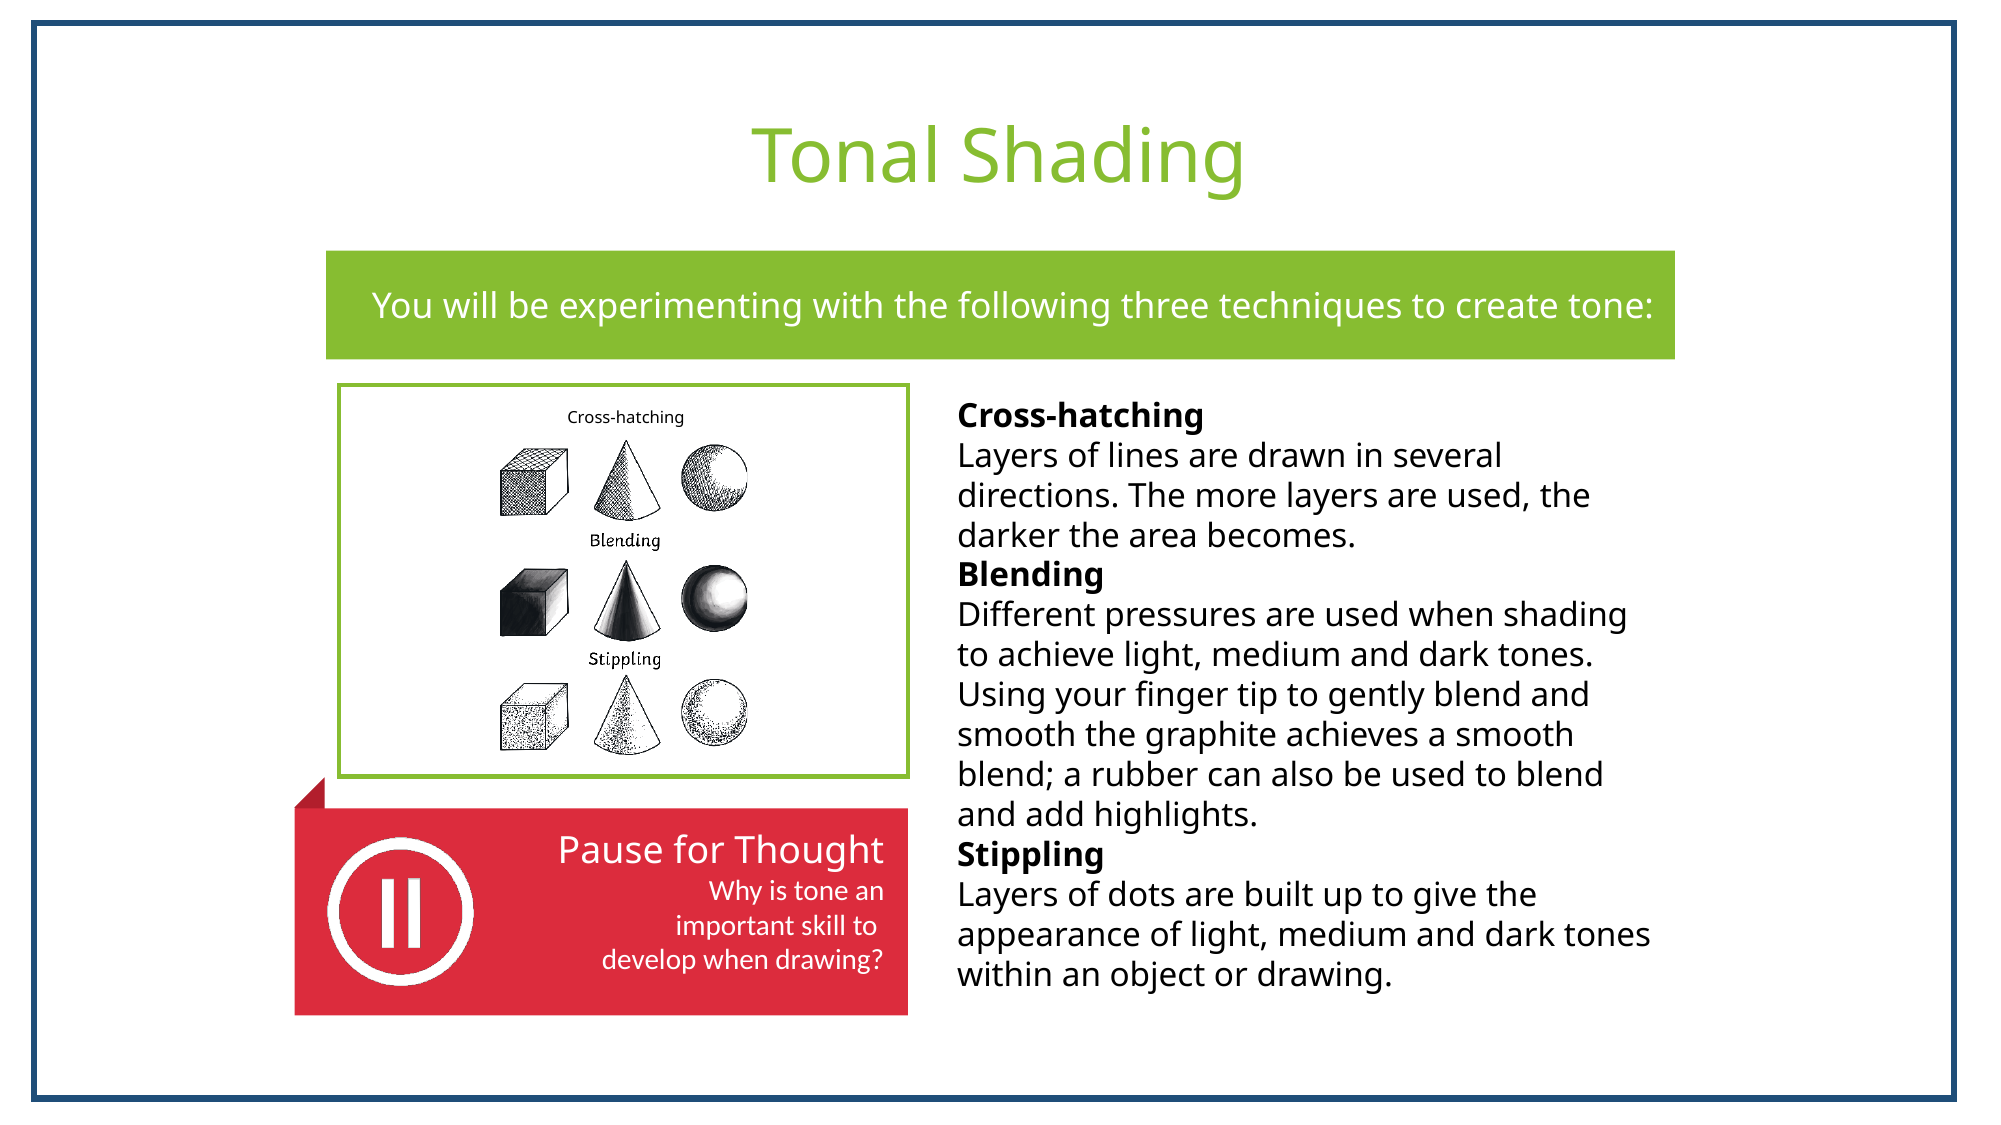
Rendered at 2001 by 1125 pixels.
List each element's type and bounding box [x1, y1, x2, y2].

picture [499, 434, 748, 755]
text_box [294, 786, 909, 1016]
text_box [33, 22, 1955, 1100]
